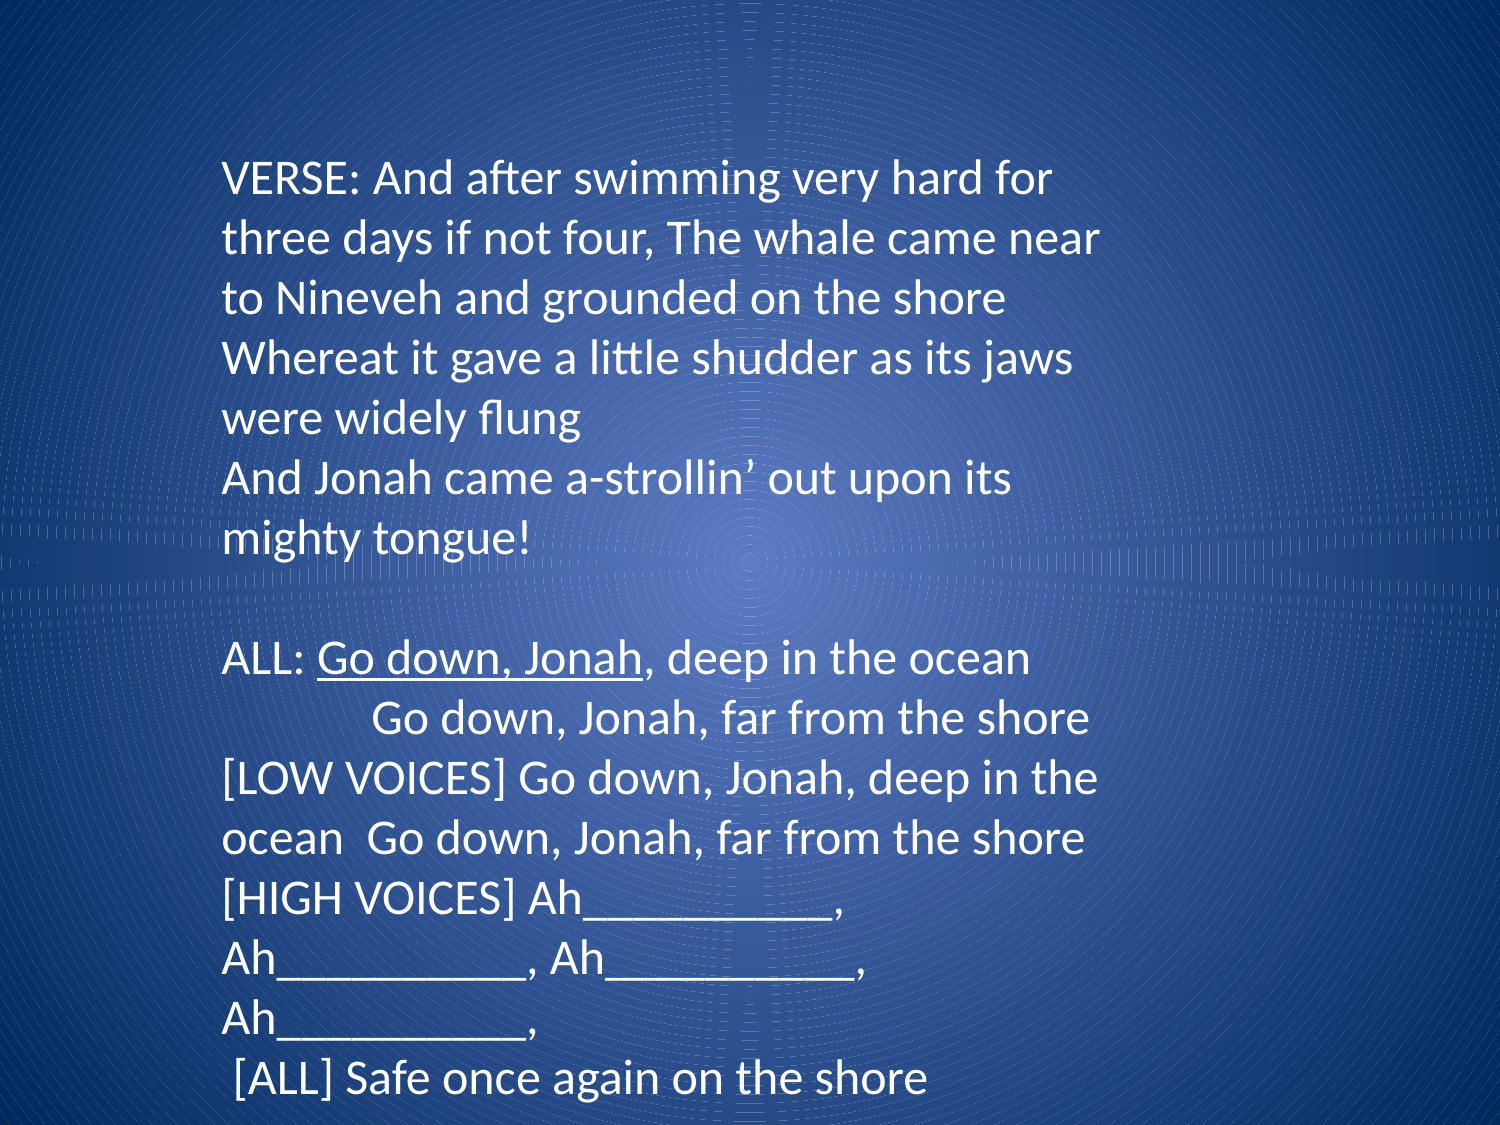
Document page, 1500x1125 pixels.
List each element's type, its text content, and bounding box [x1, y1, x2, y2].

text_box VERSE: And after swimming very hard for three days if not four, The whale came near to Nineveh and grounded on the shore Whereat it gave a little shudder as its jaws were widely flung And Jonah came a-strollin’ out upon its mighty tongue! ALL: Go down, Jonah, deep in the ocean Go down, Jonah, far from the shore [LOW VOICES] Go down, Jonah, deep in the ocean Go down, Jonah, far from the shore [HIGH VOICES] Ah__________, Ah__________, Ah__________, Ah__________, [ALL] Safe once again on the shore [206, 137, 1125, 1112]
